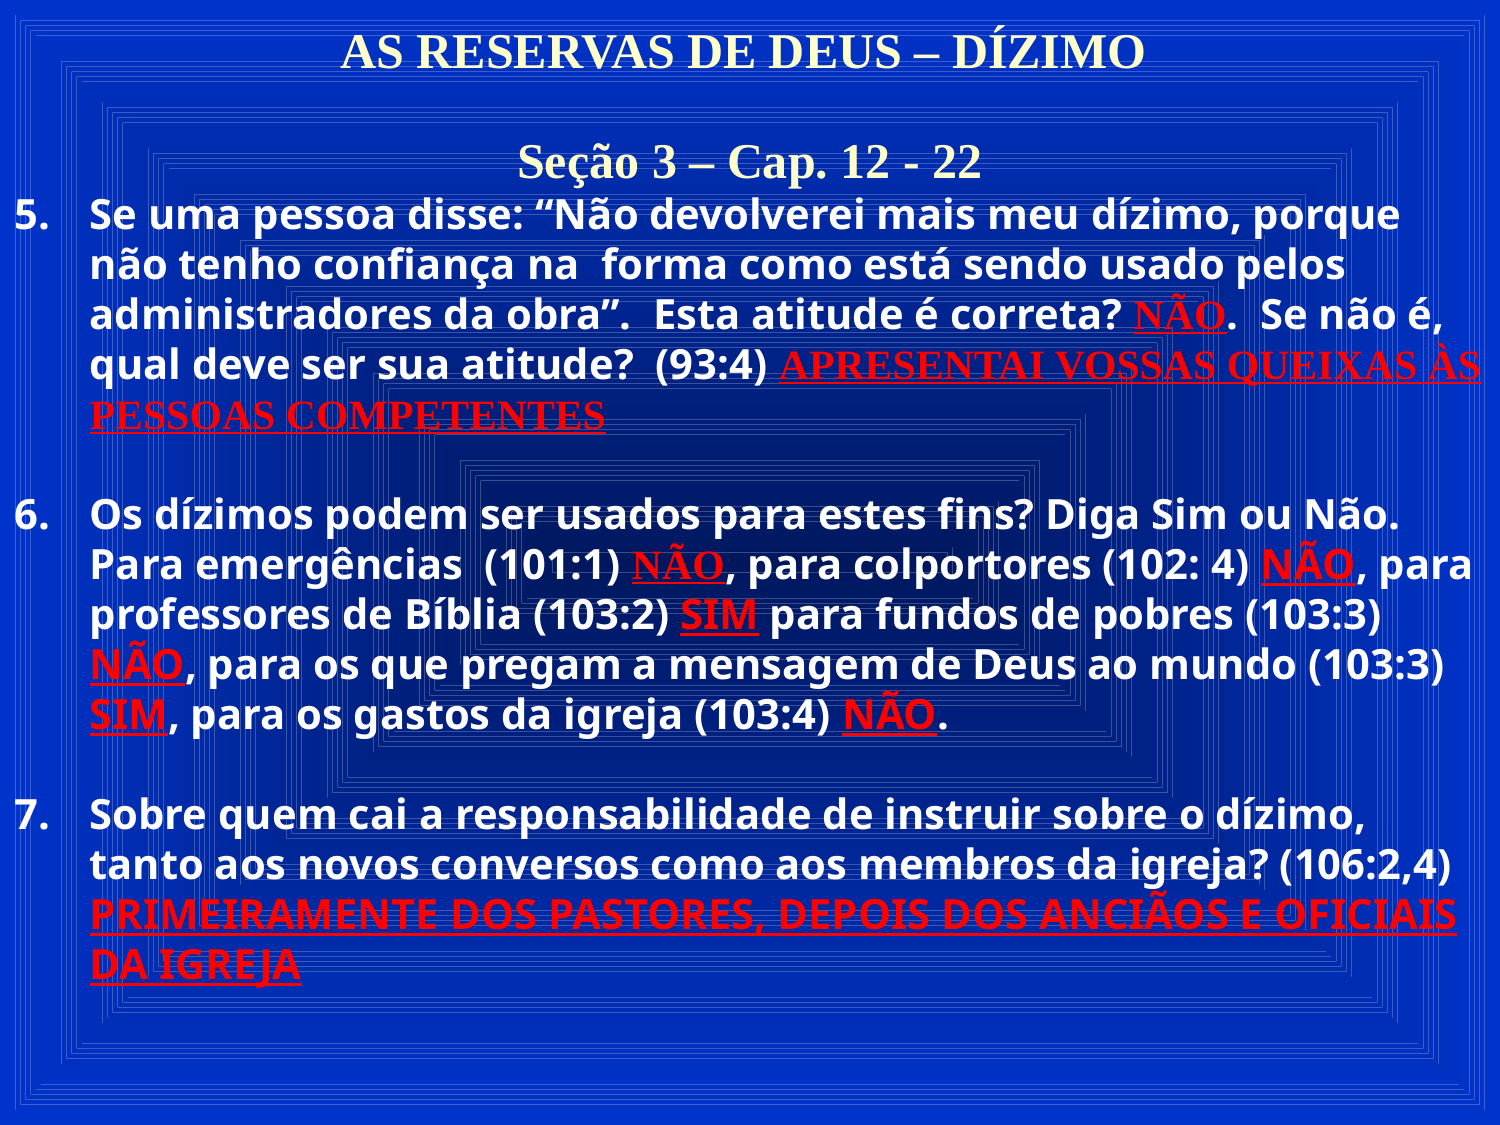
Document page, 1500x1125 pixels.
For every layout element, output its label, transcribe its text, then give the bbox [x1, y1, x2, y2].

text_box AS RESERVAS DE DEUS – DÍZIMO Seção 3 – Cap. 12 - 22 [0, 10, 1500, 130]
text_box 5. Se uma pessoa disse: “Não devolverei mais meu dízimo, porque não tenho confiança na forma como está sendo usado pelos administradores da obra”. Esta atitude é correta? NÃO. Se não é, qual deve ser sua atitude? (93:4) APRESENTAI VOSSAS QUEIXAS ÀS PESSOAS COMPETENTES Os dízimos podem ser usados para estes fins? Diga Sim ou Não. Para emergências (101:1) NÃO, para colportores (102: 4) NÃO, para professores de Bíblia (103:2) SIM para fundos de pobres (103:3) NÃO, para os que pregam a mensagem de Deus ao mundo (103:3) SIM, para os gastos da igreja (103:4) NÃO. 7. Sobre quem cai a responsabilidade de instruir sobre o dízimo, tanto aos novos conversos como aos membros da igreja? (106:2,4) PRIMEIRAMENTE DOS PASTORES, DEPOIS DOS ANCIÃOS E OFICIAIS DA IGREJA [0, 130, 1500, 996]
